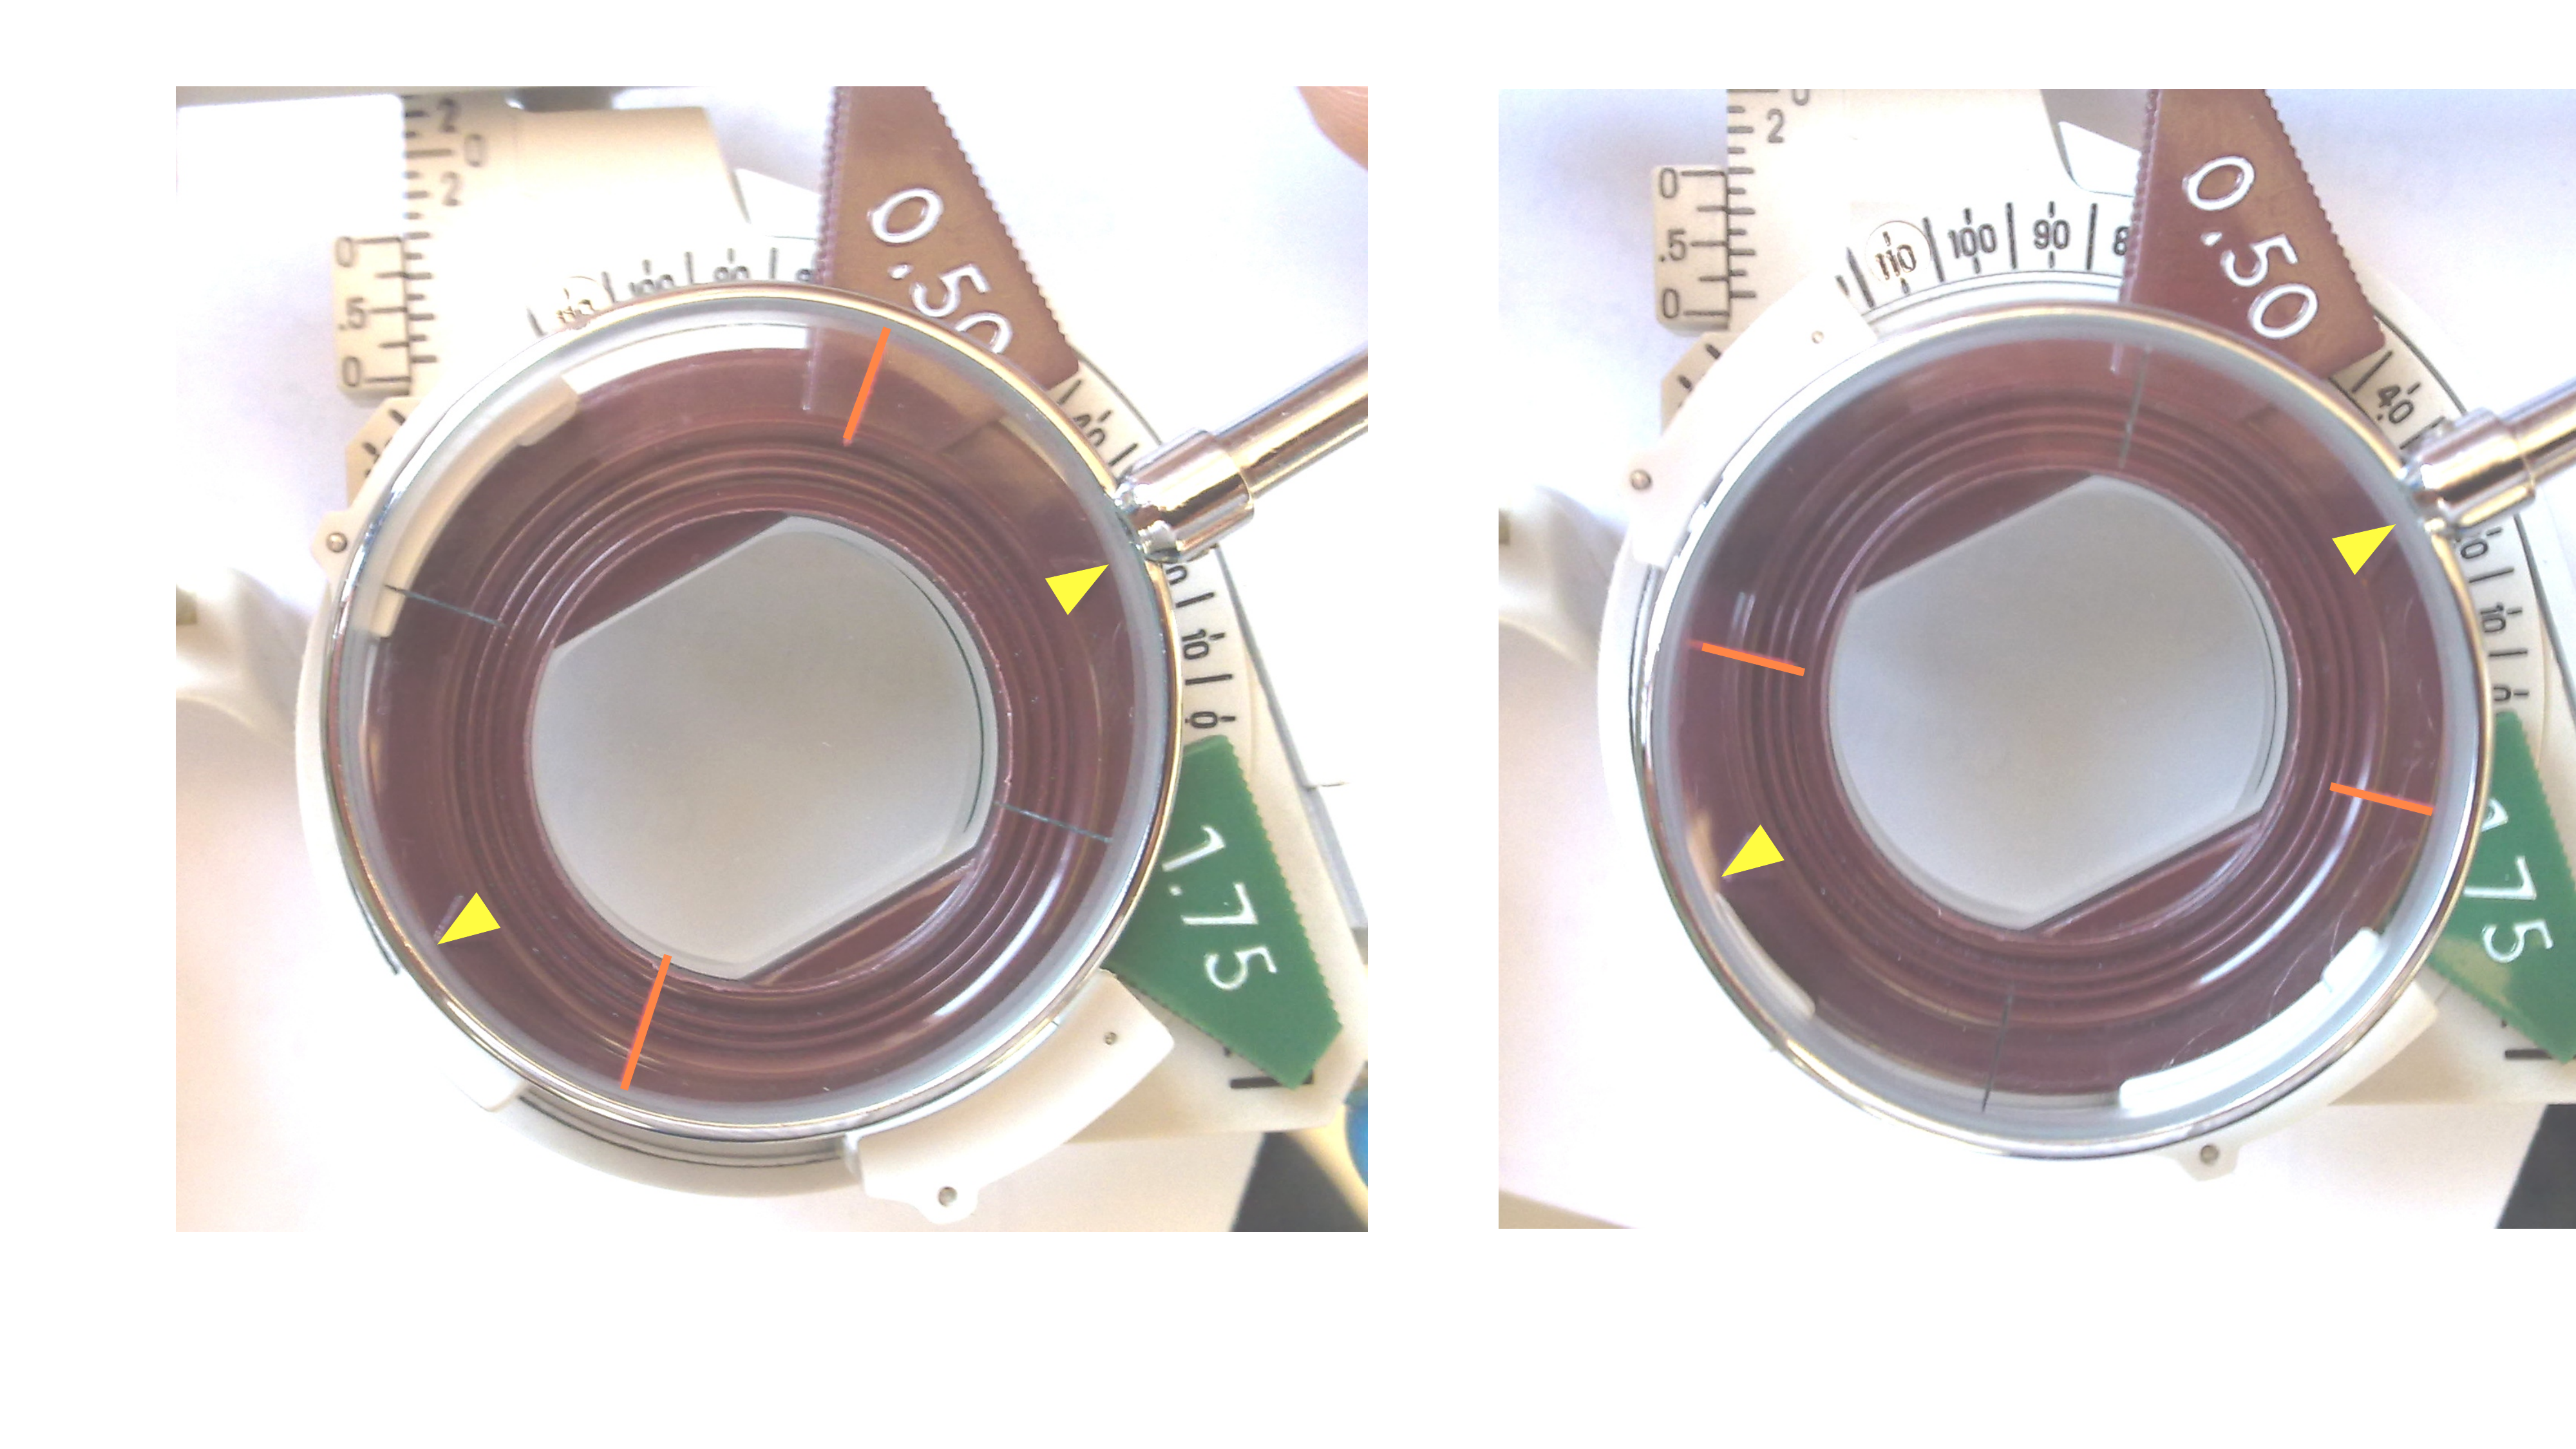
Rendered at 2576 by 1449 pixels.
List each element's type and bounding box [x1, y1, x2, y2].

text_box [1498, 89, 2576, 1229]
text_box [176, 86, 1368, 1232]
